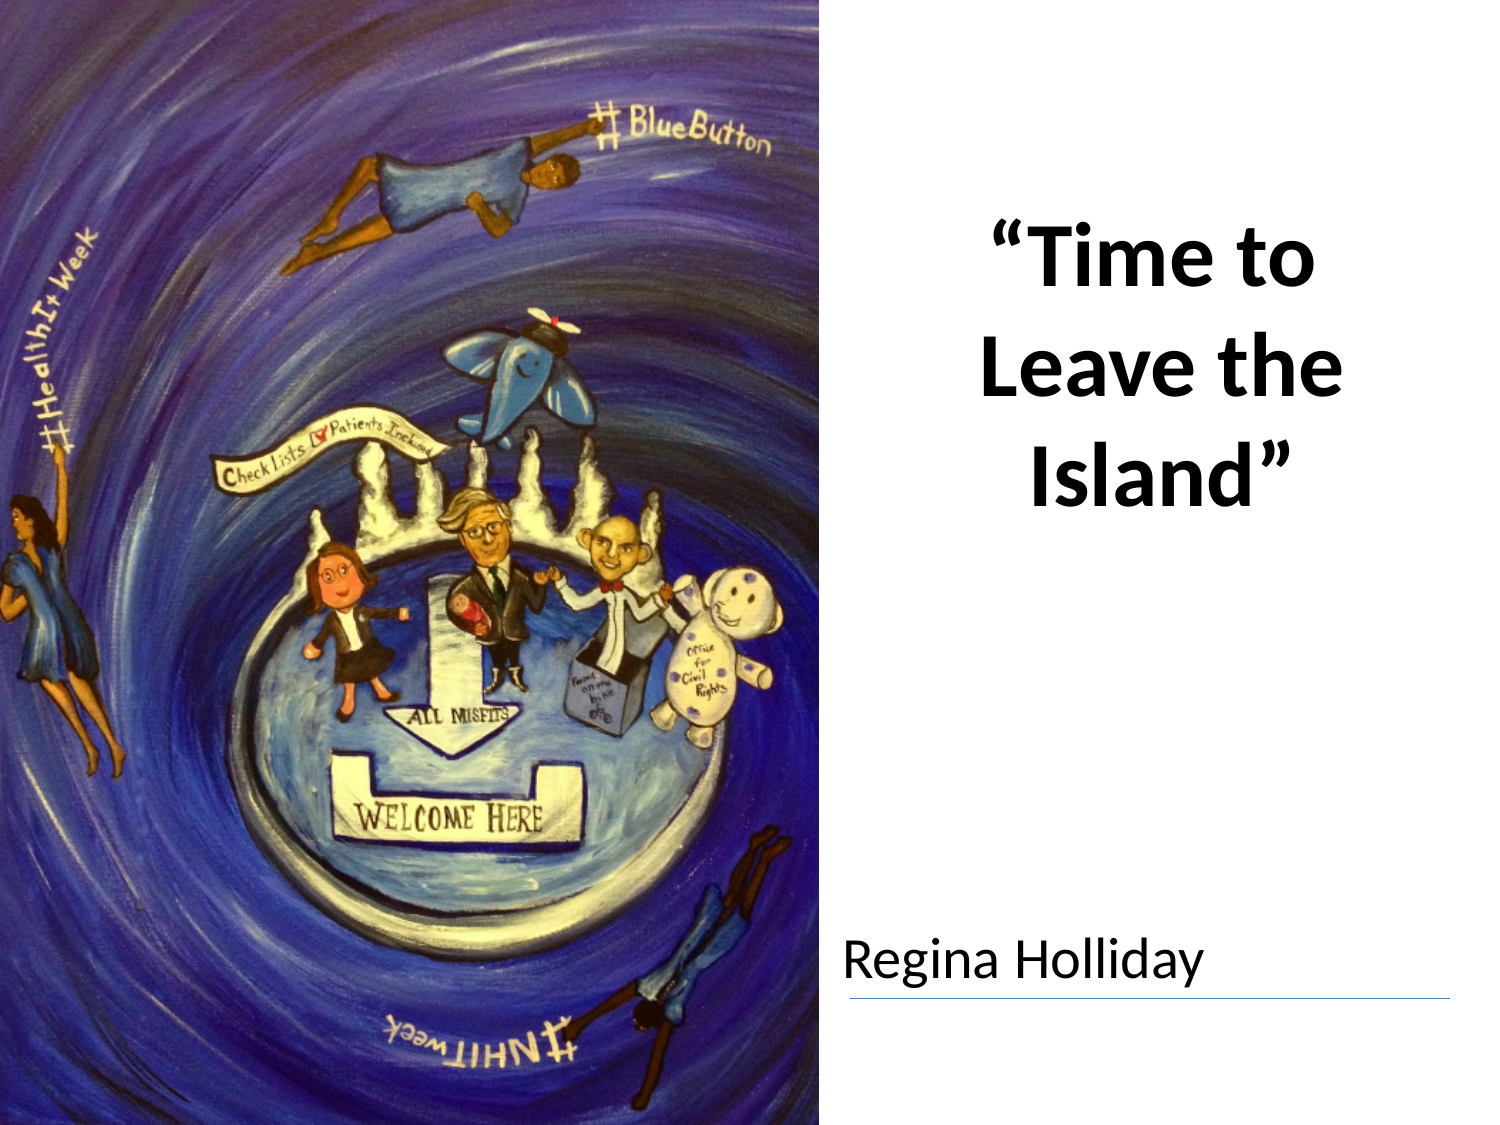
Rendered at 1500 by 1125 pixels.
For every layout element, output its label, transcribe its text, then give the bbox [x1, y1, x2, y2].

text_box “Time to Leave the Island” [849, 87, 1475, 533]
text_box Regina Holliday [827, 912, 1220, 998]
picture [0, 0, 819, 1125]
